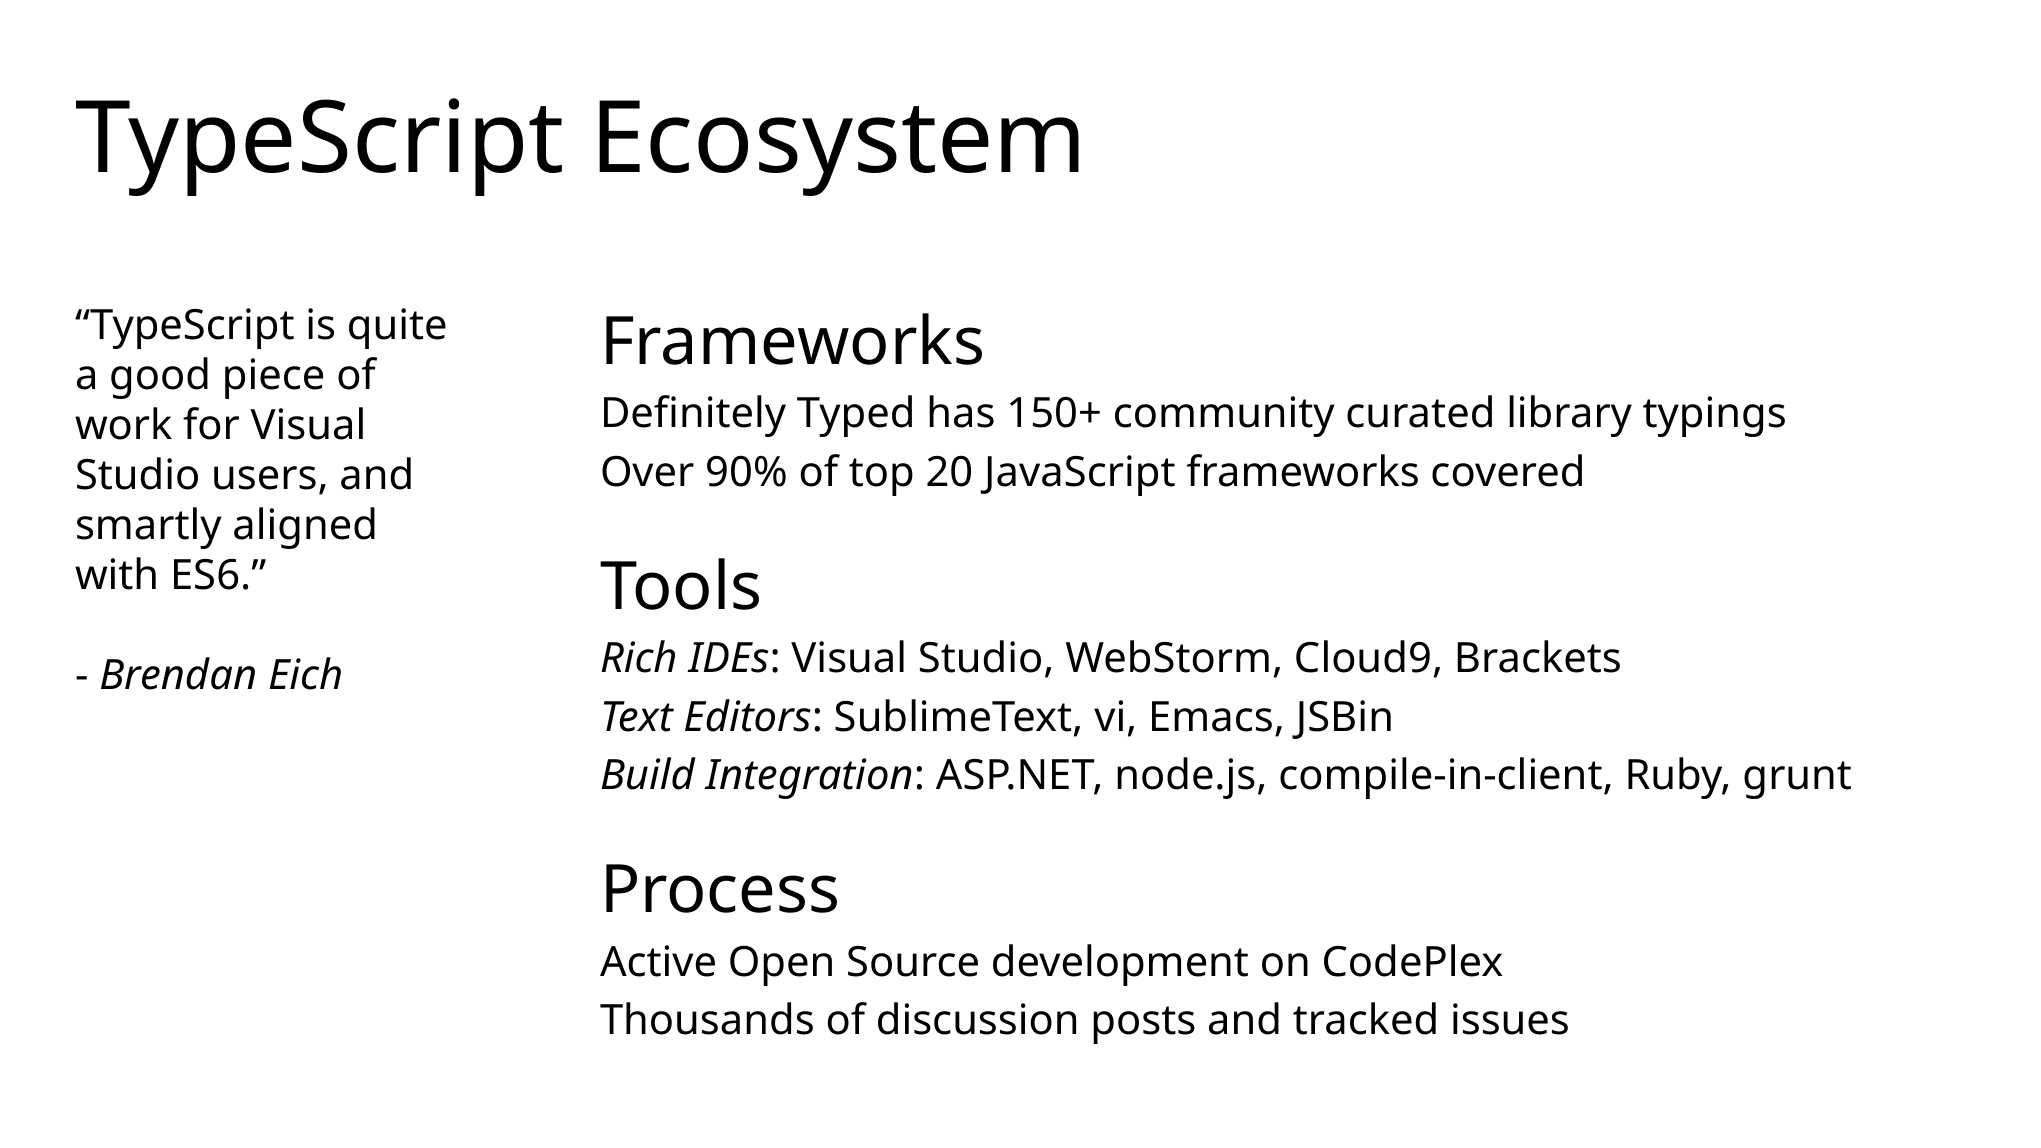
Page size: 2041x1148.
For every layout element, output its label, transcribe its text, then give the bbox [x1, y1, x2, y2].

list Frameworks Definitely Typed has 150+ community curated library typings Over 90% of top 20 JavaScript frameworks covered Tools Rich IDEs: Visual Studio, WebStorm, Cloud9, Brackets Text Editors: SublimeText, vi, Emacs, JSBin Build Integration: ASP.NET, node.js, compile-in-client, Ruby, grunt Process Active Open Source development on CodePlex Thousands of discussion posts and tracked issues [570, 273, 1996, 1099]
title TypeScript Ecosystem [45, 48, 1996, 199]
list “TypeScript is quite a good piece of work for Visual Studio users, and smartly aligned with ES6.” - Brendan Eich [45, 273, 496, 1099]
